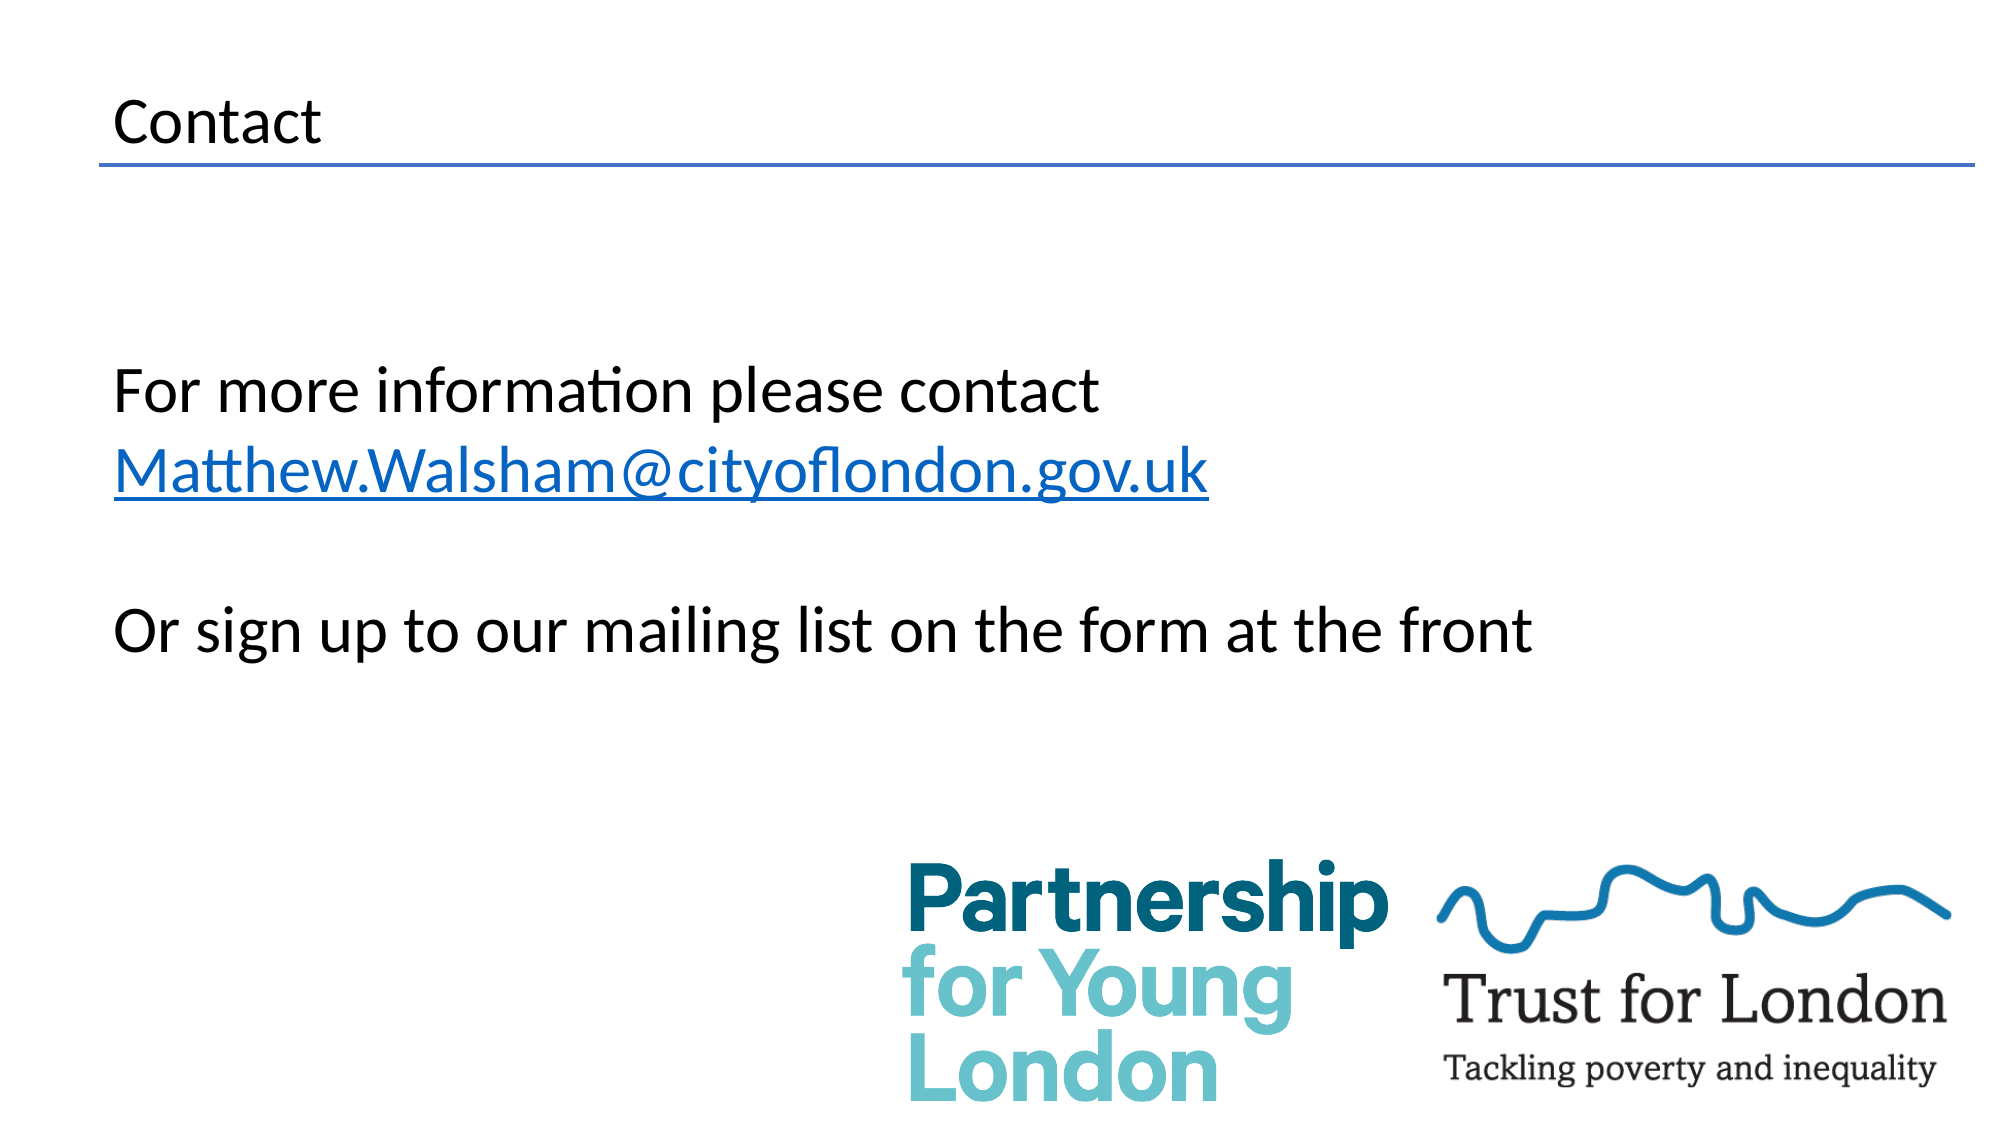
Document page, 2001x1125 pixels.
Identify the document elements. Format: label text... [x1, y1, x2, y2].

text_box Contact [98, 69, 1902, 163]
picture [1422, 850, 1966, 1102]
picture [902, 958, 1388, 1102]
text_box For more information please contact Matthew.Walsham@cityoflondon.gov.uk Or sign up to our mailing list on the form at the front [98, 166, 1798, 958]
text_box For more information please contact Matthew.Walsham@cityoflondon.gov.uk Or sign up to our mailing list on the form at the front [98, 98, 1798, 163]
